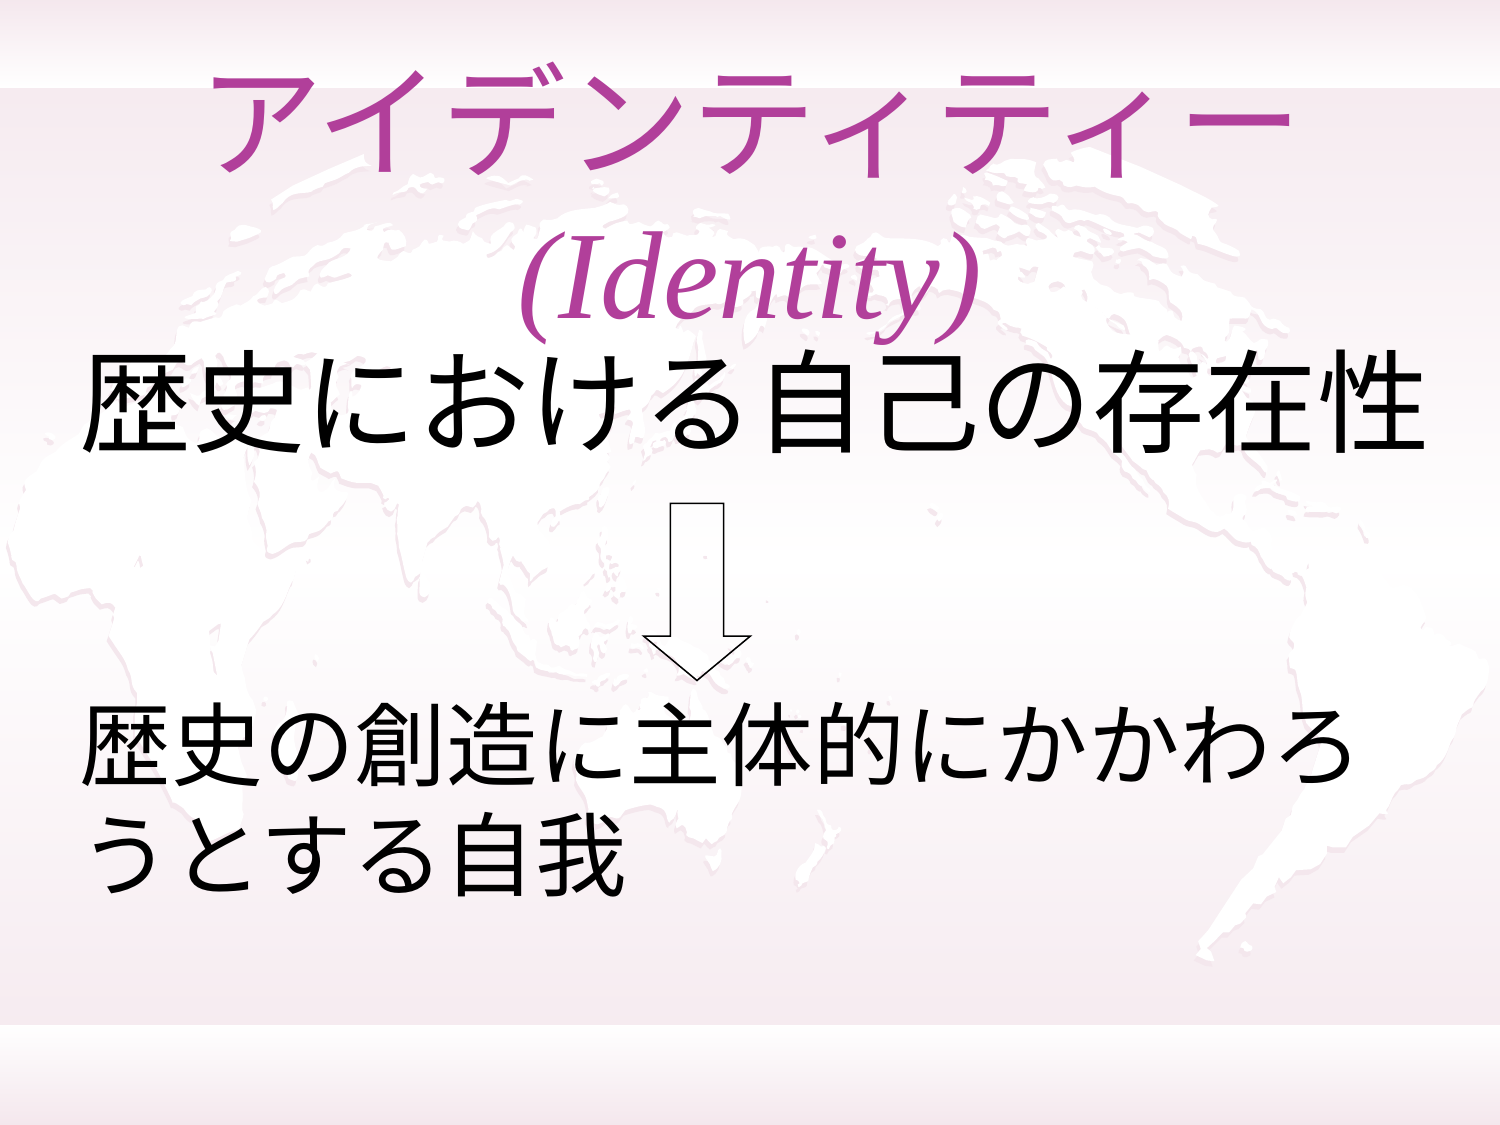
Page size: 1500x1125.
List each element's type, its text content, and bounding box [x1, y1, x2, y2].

title アイデンティティー (Identity) [112, 99, 1388, 288]
text_box 歴史の創造に主体的にかかわろうとする自我 [64, 680, 1412, 996]
text_box [643, 503, 751, 680]
list 歴史における自己の存在性 [64, 324, 1448, 1001]
